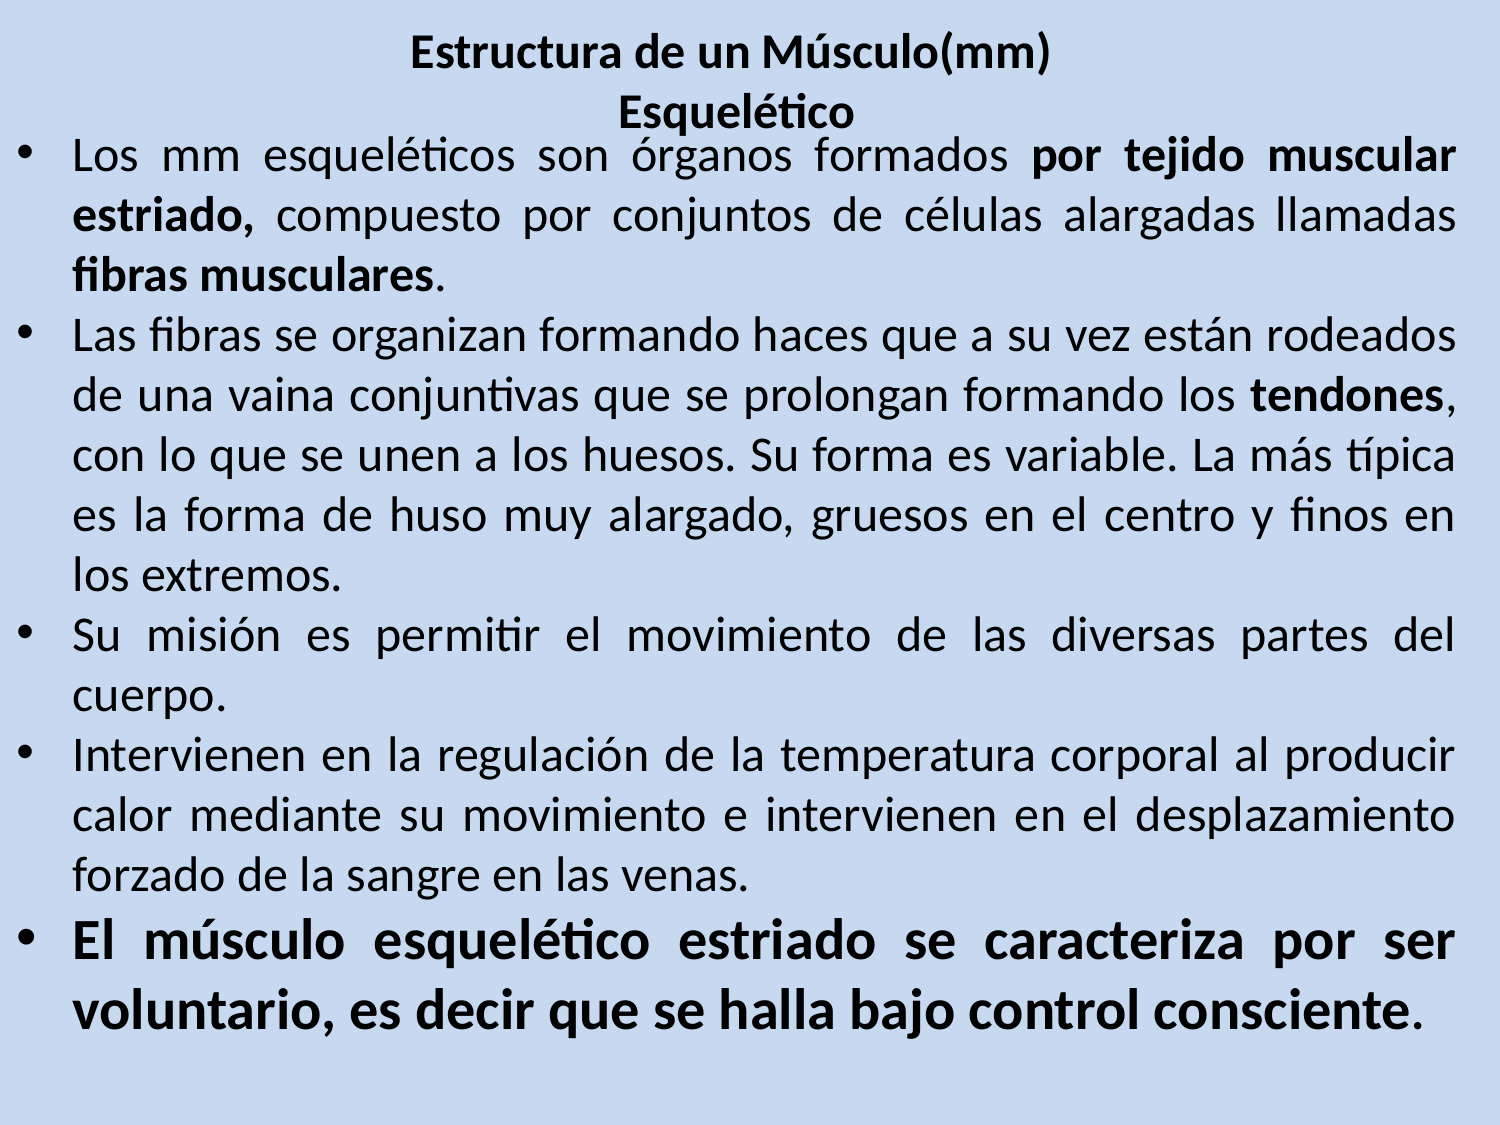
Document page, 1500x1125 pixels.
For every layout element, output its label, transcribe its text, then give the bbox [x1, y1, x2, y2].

text_box Los mm esqueléticos son órganos formados por tejido muscular estriado, compuesto por conjuntos de células alargadas llamadas fibras musculares. Las fibras se organizan formando haces que a su vez están rodeados de una vaina conjuntivas que se prolongan formando los tendones, con lo que se unen a los huesos. Su forma es variable. La más típica es la forma de huso muy alargado, gruesos en el centro y finos en los extremos. Su misión es permitir el movimiento de las diversas partes del cuerpo. Intervienen en la regulación de la temperatura corporal al producir calor mediante su movimiento e intervienen en el desplazamiento forzado de la sangre en las venas. El músculo esquelético estriado se caracteriza por ser voluntario, es decir que se halla bajo control consciente. [1, 113, 1473, 1049]
text_box Estructura de un Músculo(mm) Esquelético [361, 11, 1112, 191]
